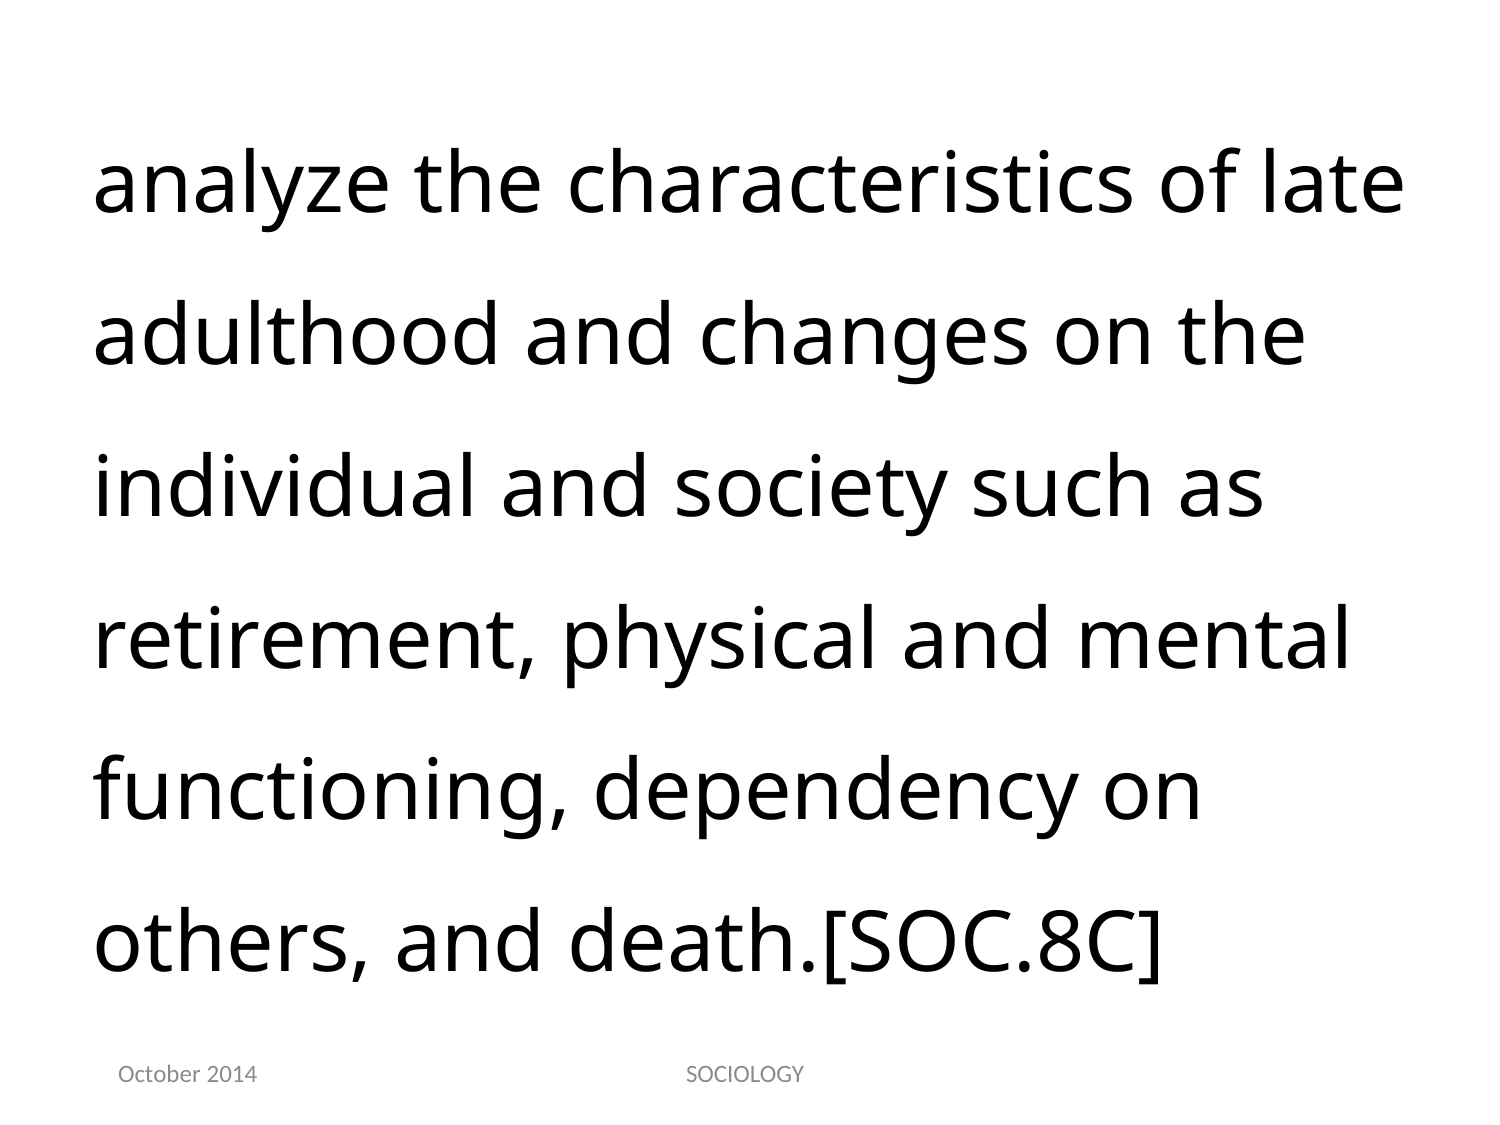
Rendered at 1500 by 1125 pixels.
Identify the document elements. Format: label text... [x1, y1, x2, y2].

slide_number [103, 1042, 441, 1103]
subtitle analyze the characteristics of late adulthood and changes on the individual and society such as retirement, physical and mental functioning, dependency on others, and death.[SOC.8C] [78, 70, 1429, 1014]
footer SOCIOLOGY [492, 1042, 999, 1103]
